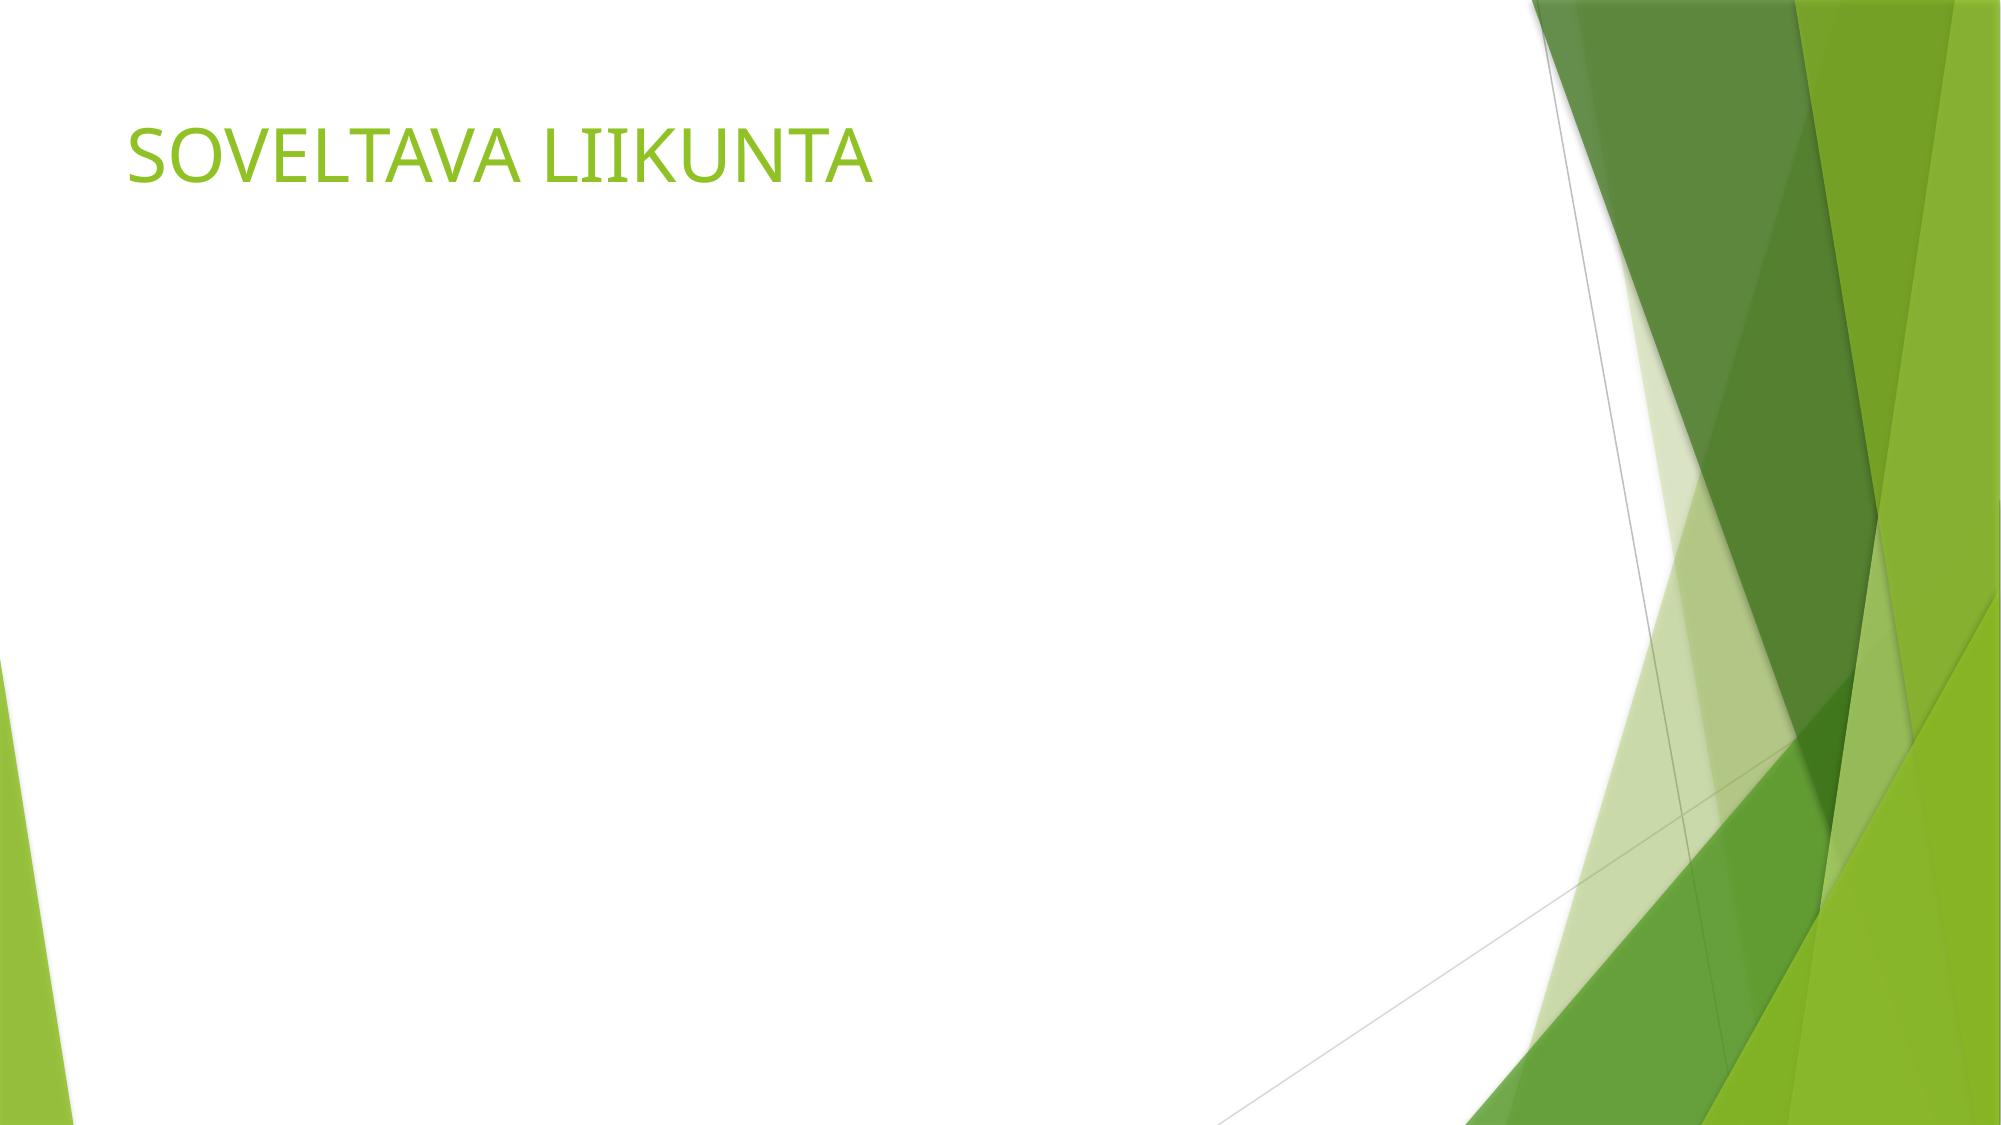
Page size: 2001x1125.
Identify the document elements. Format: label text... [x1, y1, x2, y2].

title SOVELTAVA LIIKUNTA [111, 99, 1522, 317]
